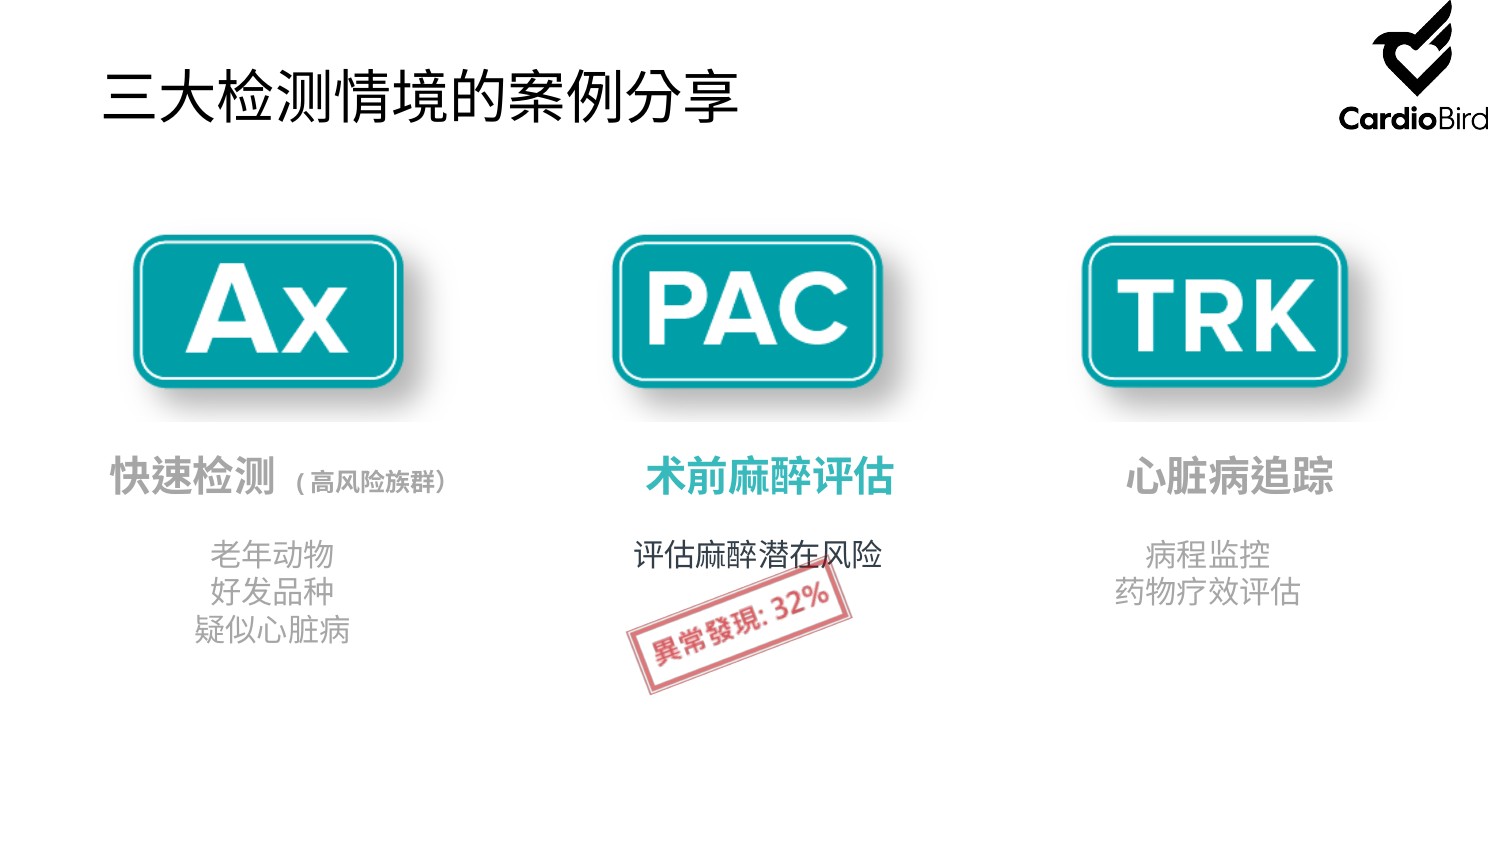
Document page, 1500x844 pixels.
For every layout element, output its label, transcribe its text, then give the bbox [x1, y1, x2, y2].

text_box 三大检测情境的案例分享 [85, 45, 921, 122]
picture [1339, 0, 1488, 130]
text_box 病程监控 药物疗效评估 [994, 519, 1422, 667]
text_box 评估麻醉潜在风险 [544, 519, 972, 667]
text_box 老年动物 好发品种 疑似心脏病 [59, 519, 486, 667]
picture [76, 205, 469, 422]
text_box 术前麻醉评估 [539, 435, 1001, 520]
picture [626, 554, 856, 695]
text_box 快速检测 (高风险族群） [94, 435, 539, 520]
text_box 心脏病追踪 [1093, 435, 1366, 519]
picture [549, 205, 942, 422]
picture [1019, 205, 1411, 422]
